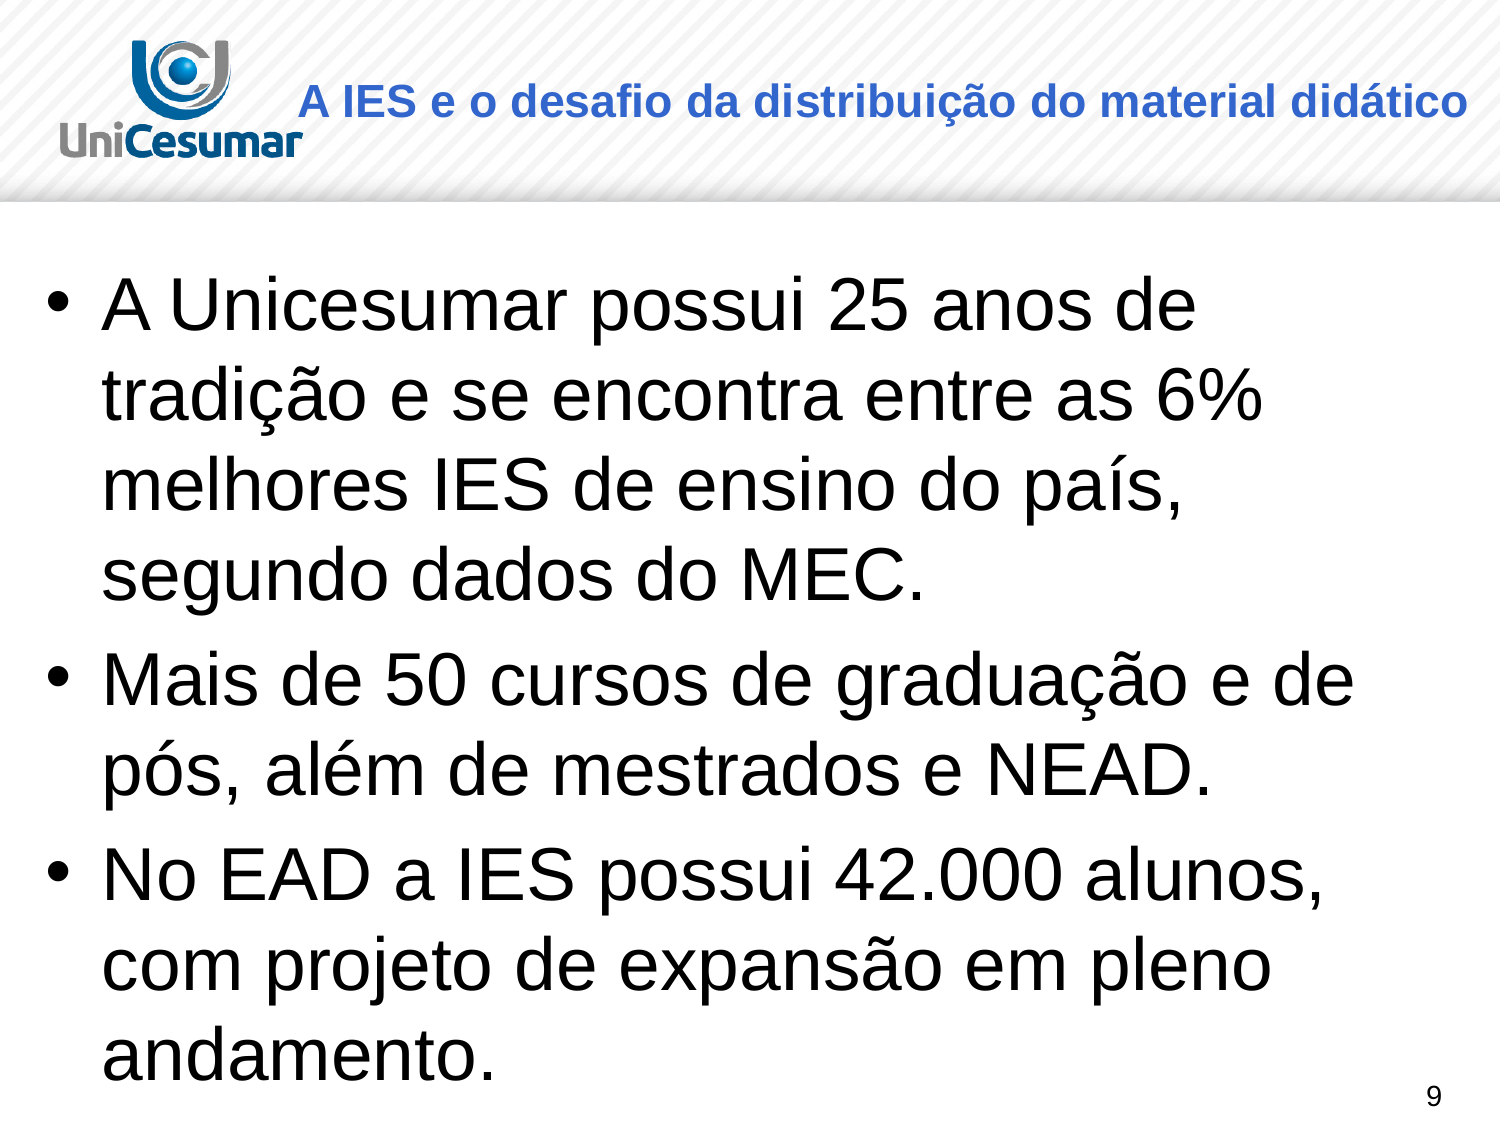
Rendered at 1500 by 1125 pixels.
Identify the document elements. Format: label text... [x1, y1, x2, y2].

subtitle A Unicesumar possui 25 anos de tradição e se encontra entre as 6% melhores IES de ensino do país, segundo dados do MEC. Mais de 50 cursos de graduação e de pós, além de mestrados e NEAD. No EAD a IES possui 42.000 alunos, com projeto de expansão em pleno andamento. [30, 247, 1486, 824]
picture [0, 0, 1500, 1125]
title A IES e o desafio da distribuição do material didático [277, 59, 1486, 138]
